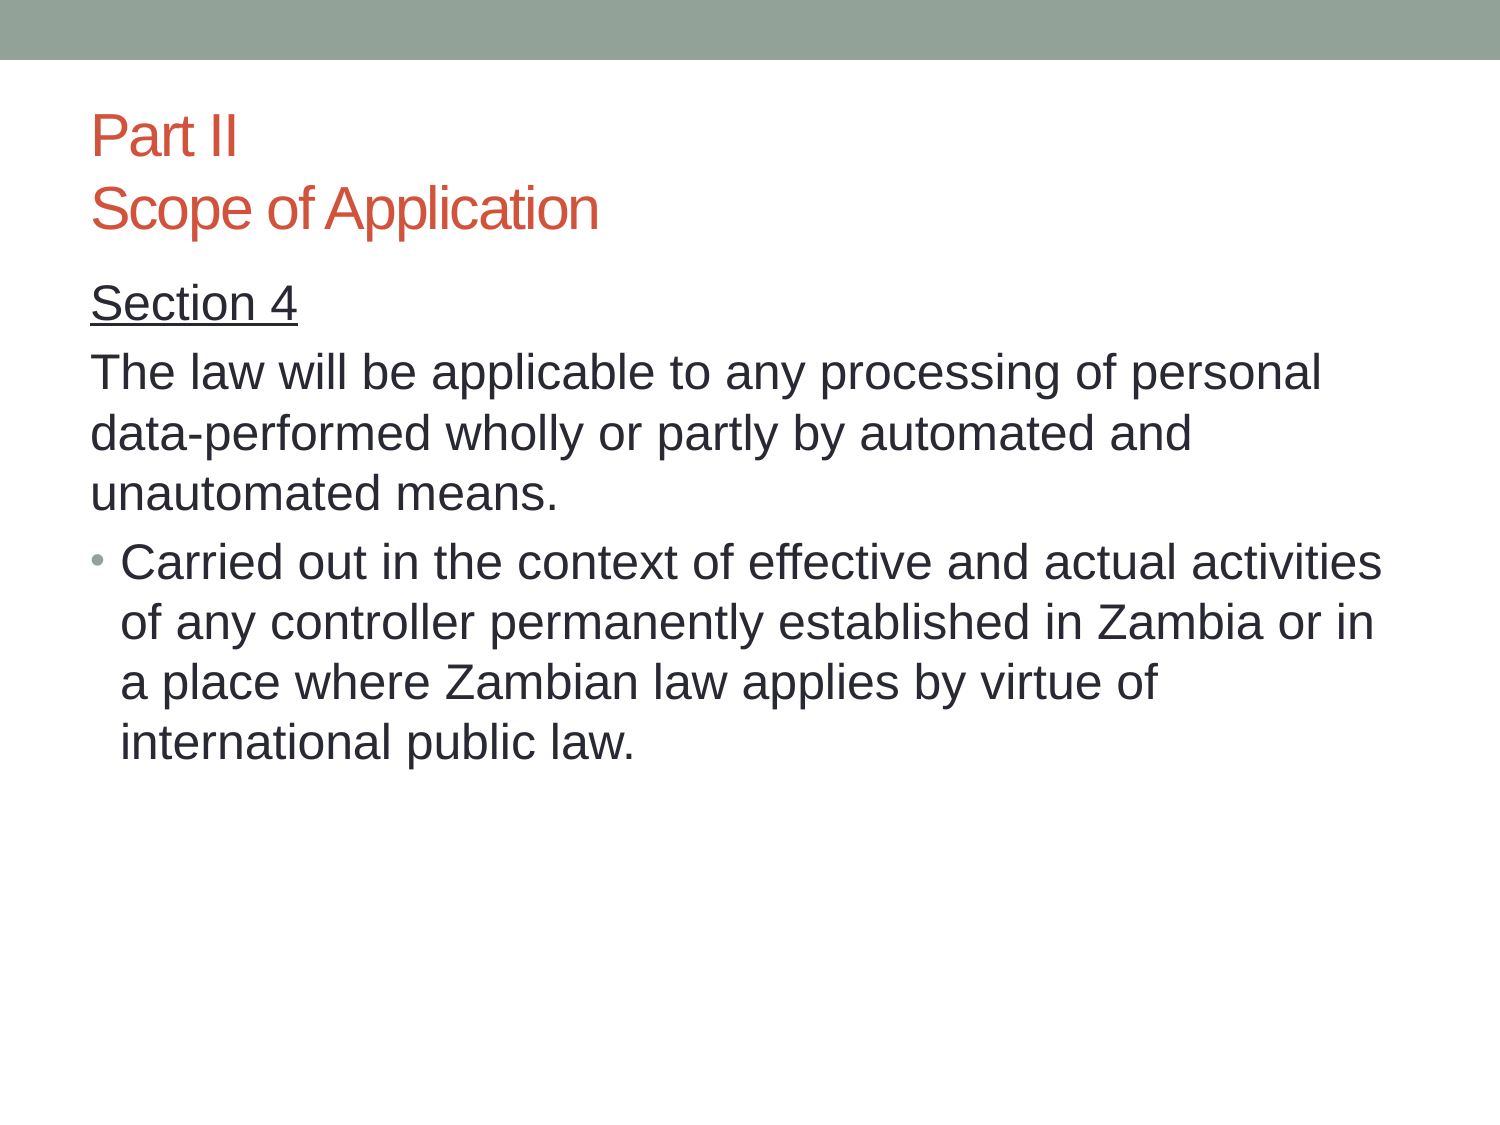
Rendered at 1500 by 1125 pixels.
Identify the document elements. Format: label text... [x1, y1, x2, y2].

title Part II Scope of Application [75, 87, 1425, 250]
list Section 4 The law will be applicable to any processing of personal data-performed wholly or partly by automated and unautomated means. Carried out in the context of effective and actual activities of any controller permanently established in Zambia or in a place where Zambian law applies by virtue of international public law. [75, 262, 1425, 1063]
